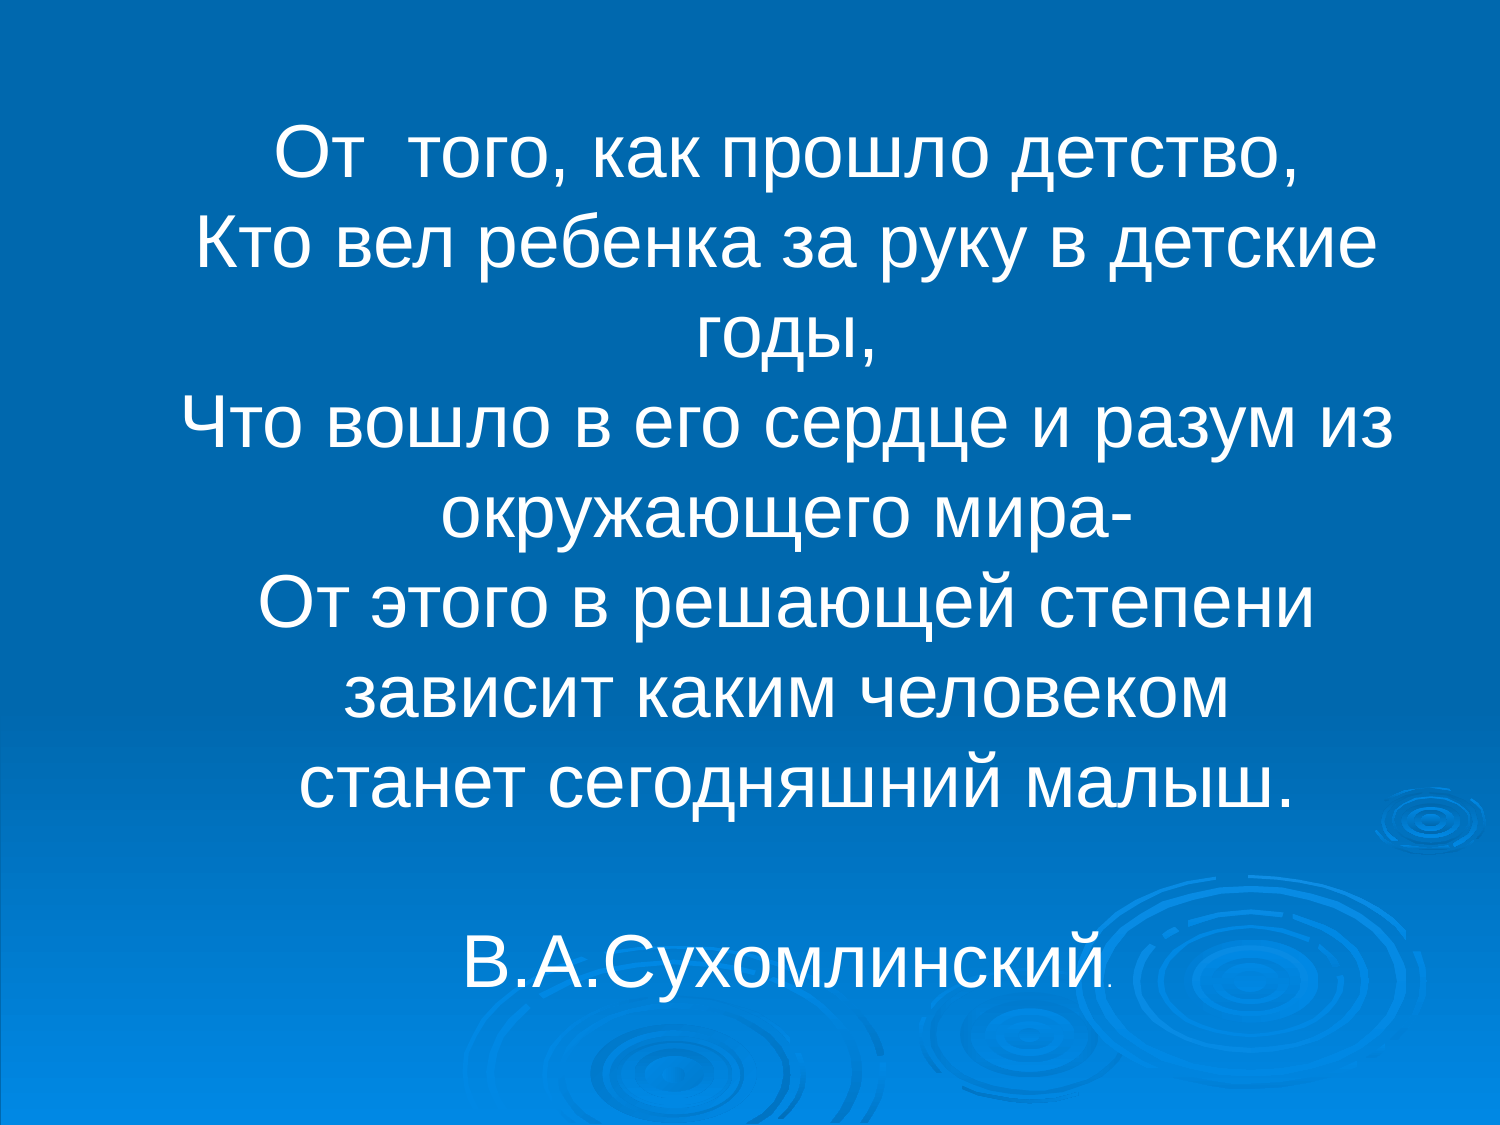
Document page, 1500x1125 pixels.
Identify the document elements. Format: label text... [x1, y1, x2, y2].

text_box От того, как прошло детство, Кто вел ребенка за руку в детские годы, Что вошло в его сердце и разум из окружающего мира- От этого в решающей степени зависит каким человеком станет сегодняшний малыш. В.А.Сухомлинский. [162, 5, 1413, 1010]
